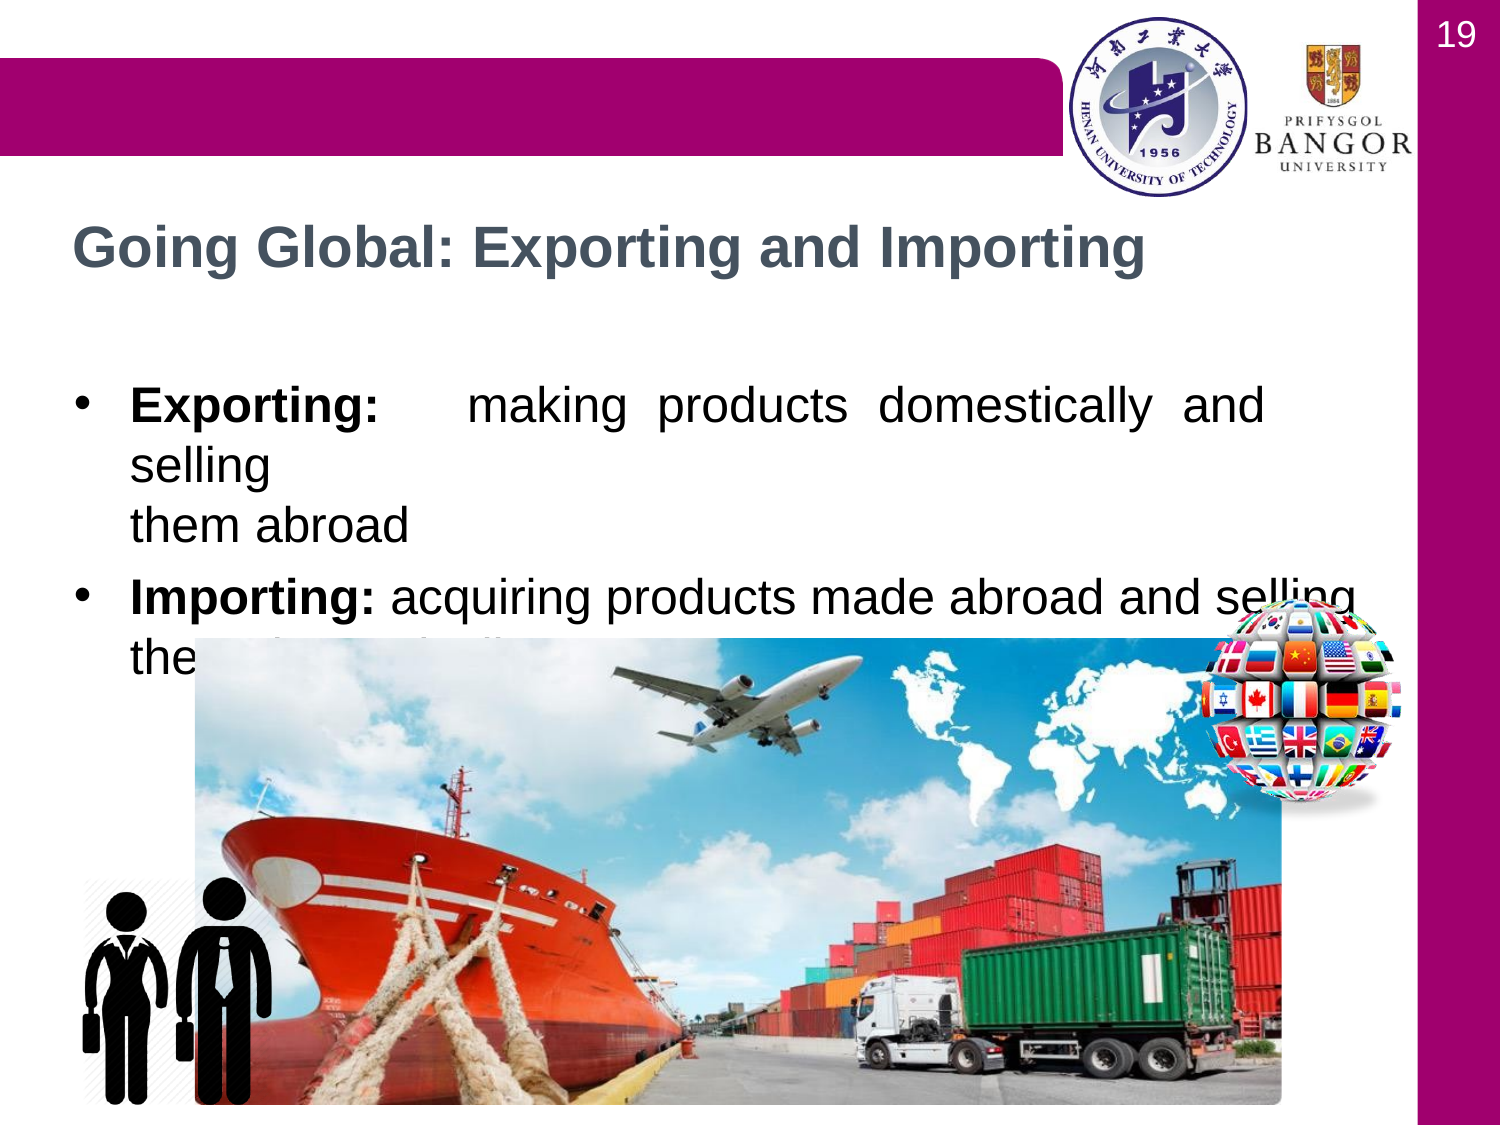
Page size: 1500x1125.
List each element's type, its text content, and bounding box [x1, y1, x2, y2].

picture [0, 58, 1063, 156]
title Going Global: Exporting and Importing [70, 207, 1154, 397]
text_box Exporting: making products domestically and selling them abroad Importing: acquiring products made abroad and selling them domestically [71, 370, 1381, 685]
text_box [82, 597, 1405, 1106]
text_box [1068, 17, 1416, 197]
text_box 19 [1433, 8, 1480, 56]
